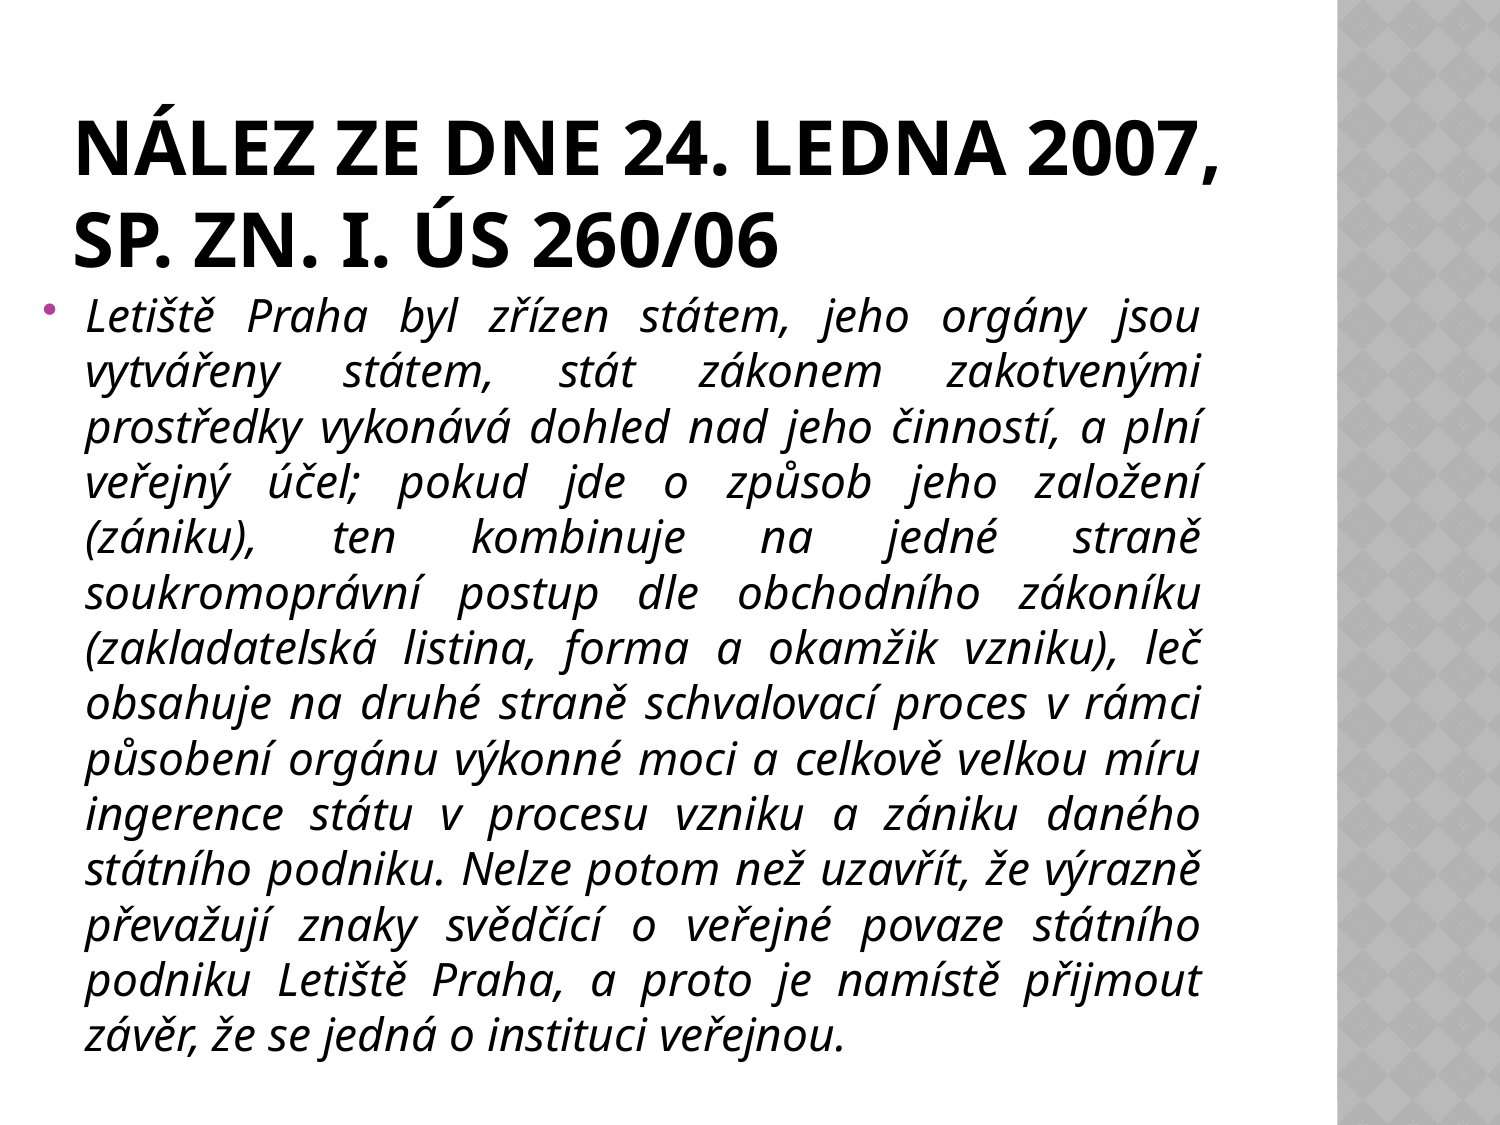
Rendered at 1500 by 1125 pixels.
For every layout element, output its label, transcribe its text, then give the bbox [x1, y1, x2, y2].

title nález ze dne 24. ledna 2007, sp. zn. I. ÚS 260/06 [64, 19, 1253, 374]
list Letiště Praha byl zřízen státem, jeho orgány jsou vytvářeny státem, stát zákonem zakotvenými prostředky vykonává dohled nad jeho činností, a plní veřejný účel; pokud jde o způsob jeho založení (zániku), ten kombinuje na jedné straně soukromoprávní postup dle obchodního zákoníku (zakladatelská listina, forma a okamžik vzniku), leč obsahuje na druhé straně schvalovací proces v rámci působení orgánu výkonné moci a celkově velkou míru ingerence státu v procesu vzniku a zániku daného státního podniku. Nelze potom než uzavřít, že výrazně převažují znaky svědčící o veřejné povaze státního podniku Letiště Praha, a proto je namístě přijmout závěr, že se jedná o instituci veřejnou. [29, 278, 1217, 1074]
